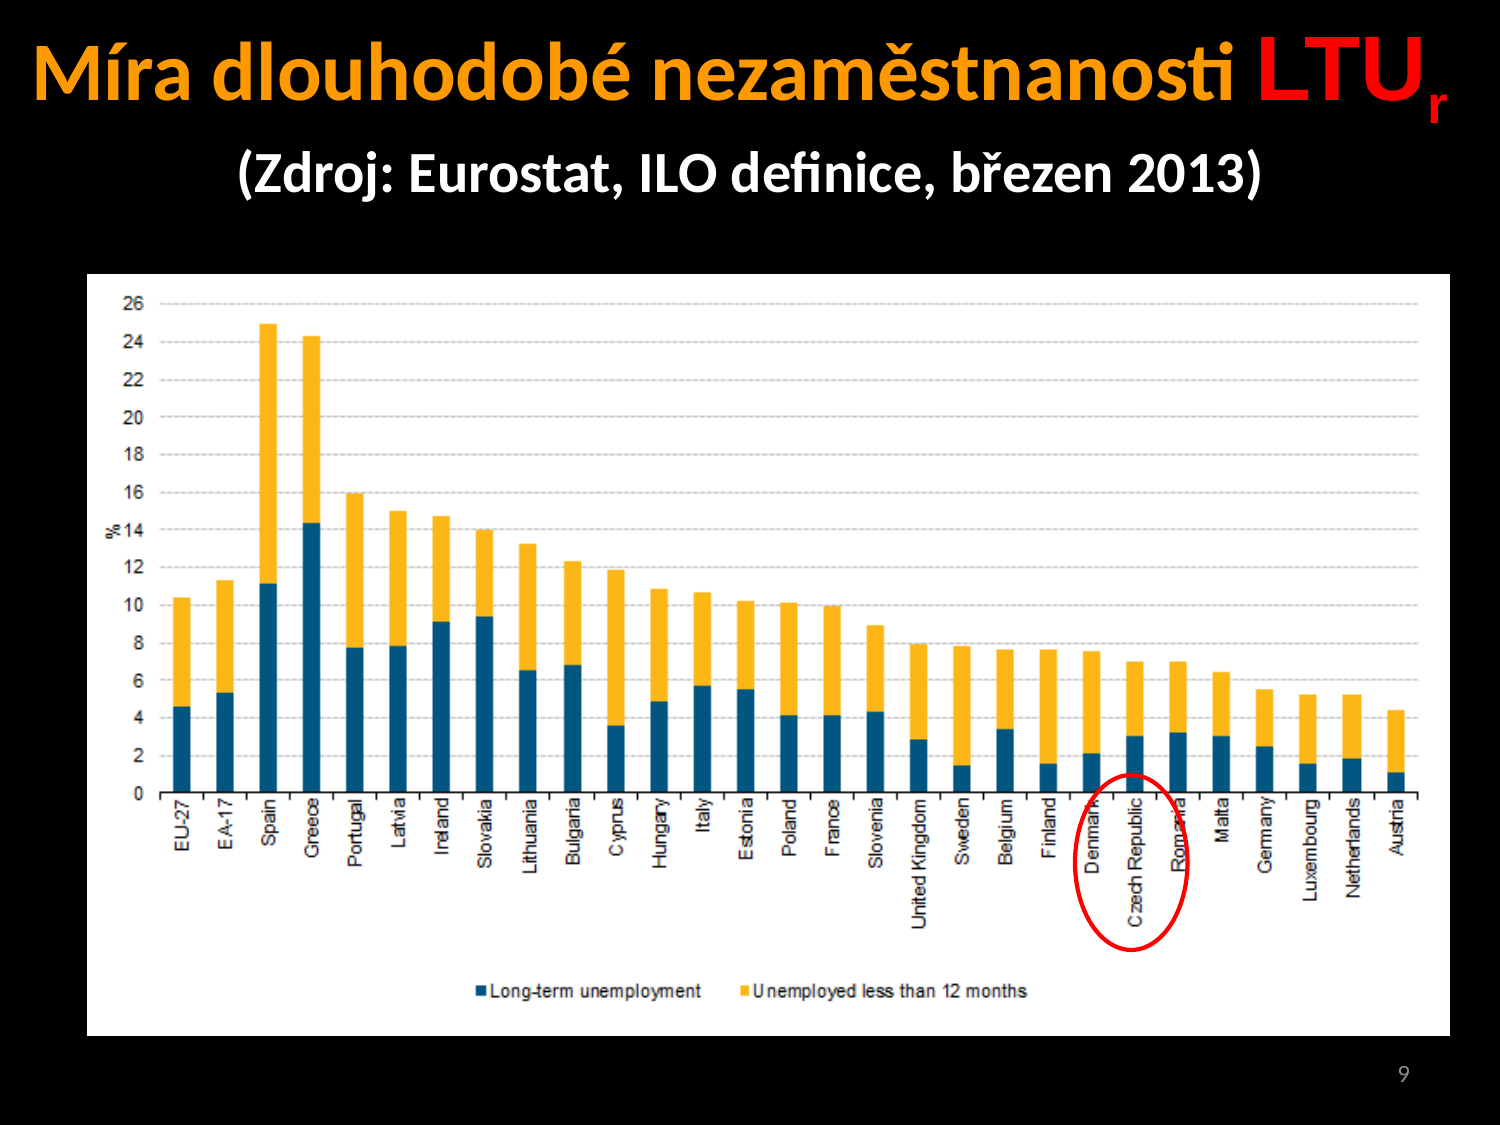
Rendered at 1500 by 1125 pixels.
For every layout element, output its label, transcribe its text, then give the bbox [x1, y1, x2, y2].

picture [87, 274, 1451, 1037]
title Míra dlouhodobé nezaměstnanosti LTUr (Zdroj: Eurostat, ILO definice, březen 2013) [0, 37, 1500, 176]
slide_number 9 [1074, 1044, 1425, 1103]
